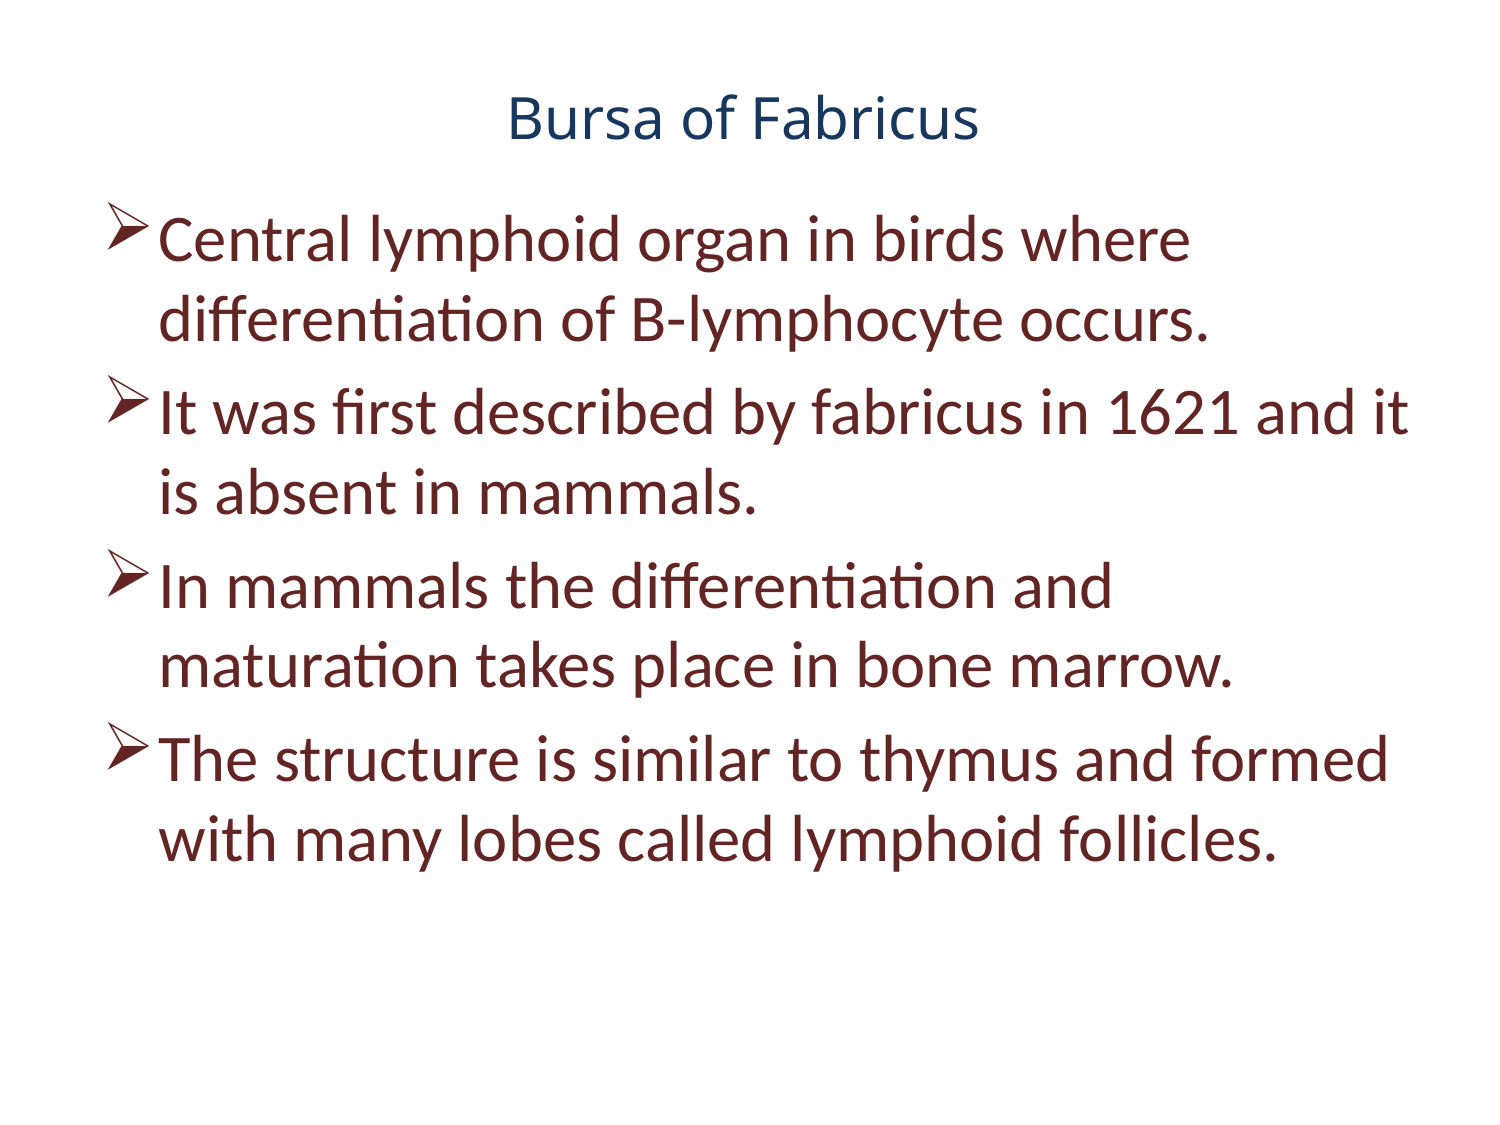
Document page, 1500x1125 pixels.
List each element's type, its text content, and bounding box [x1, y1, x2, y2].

text_box Central lymphoid organ in birds where differentiation of B-lymphocyte occurs. It was first described by fabricus in 1621 and it is absent in mammals. In mammals the differentiation and maturation takes place in bone marrow. The structure is similar to thymus and formed with many lobes called lymphoid follicles. [87, 187, 1438, 1005]
title Bursa of Fabricus [350, 45, 1138, 187]
